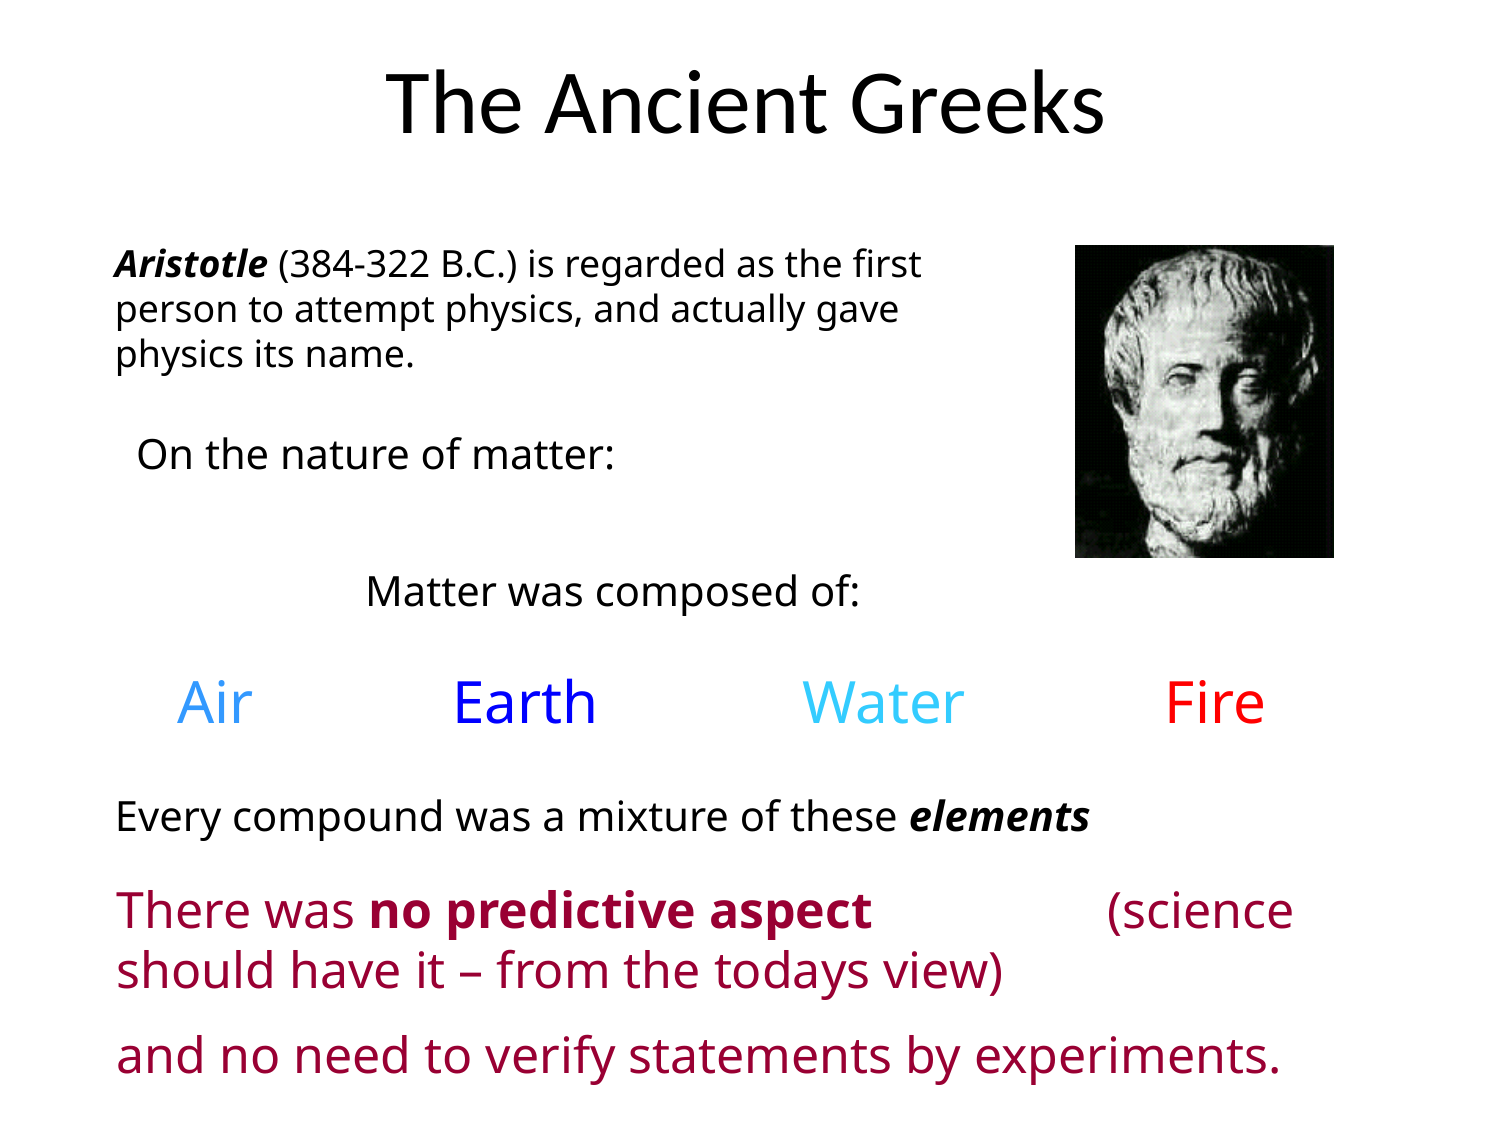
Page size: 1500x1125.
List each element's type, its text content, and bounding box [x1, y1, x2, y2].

text_box Air [162, 657, 388, 743]
text_box Fire [1150, 657, 1401, 743]
text_box Matter was composed of: [350, 557, 963, 623]
text_box Every compound was a mixture of these elements [100, 782, 1351, 848]
text_box Earth [437, 657, 751, 743]
text_box Water [787, 657, 1150, 743]
text_box There was no predictive aspect (science should have it – from the todays view) and no need to verify statements by experiments. [101, 871, 1452, 1091]
text_box On the nature of matter: [121, 420, 631, 485]
picture [1075, 244, 1334, 558]
text_box Aristotle (384-322 B.C.) is regarded as the first person to attempt physics, and actually gave physics its name. [100, 232, 1026, 383]
title The Ancient Greeks [71, 3, 1422, 192]
